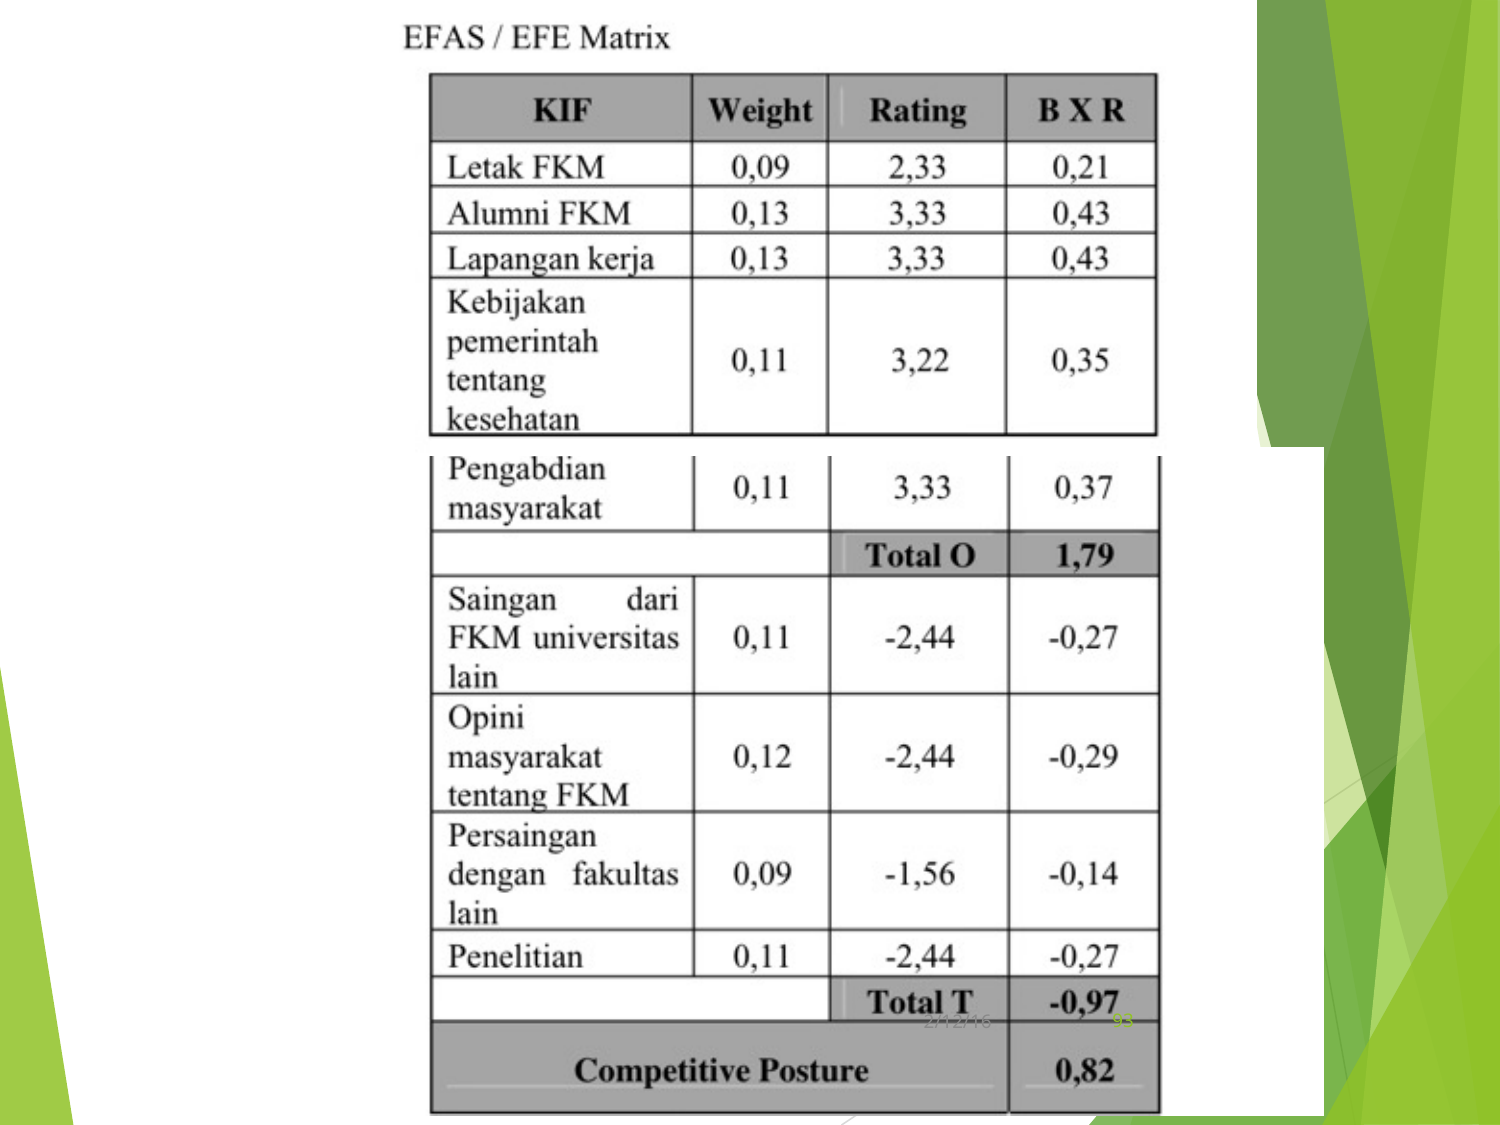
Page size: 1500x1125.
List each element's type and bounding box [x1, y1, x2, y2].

picture [241, 0, 1324, 1116]
